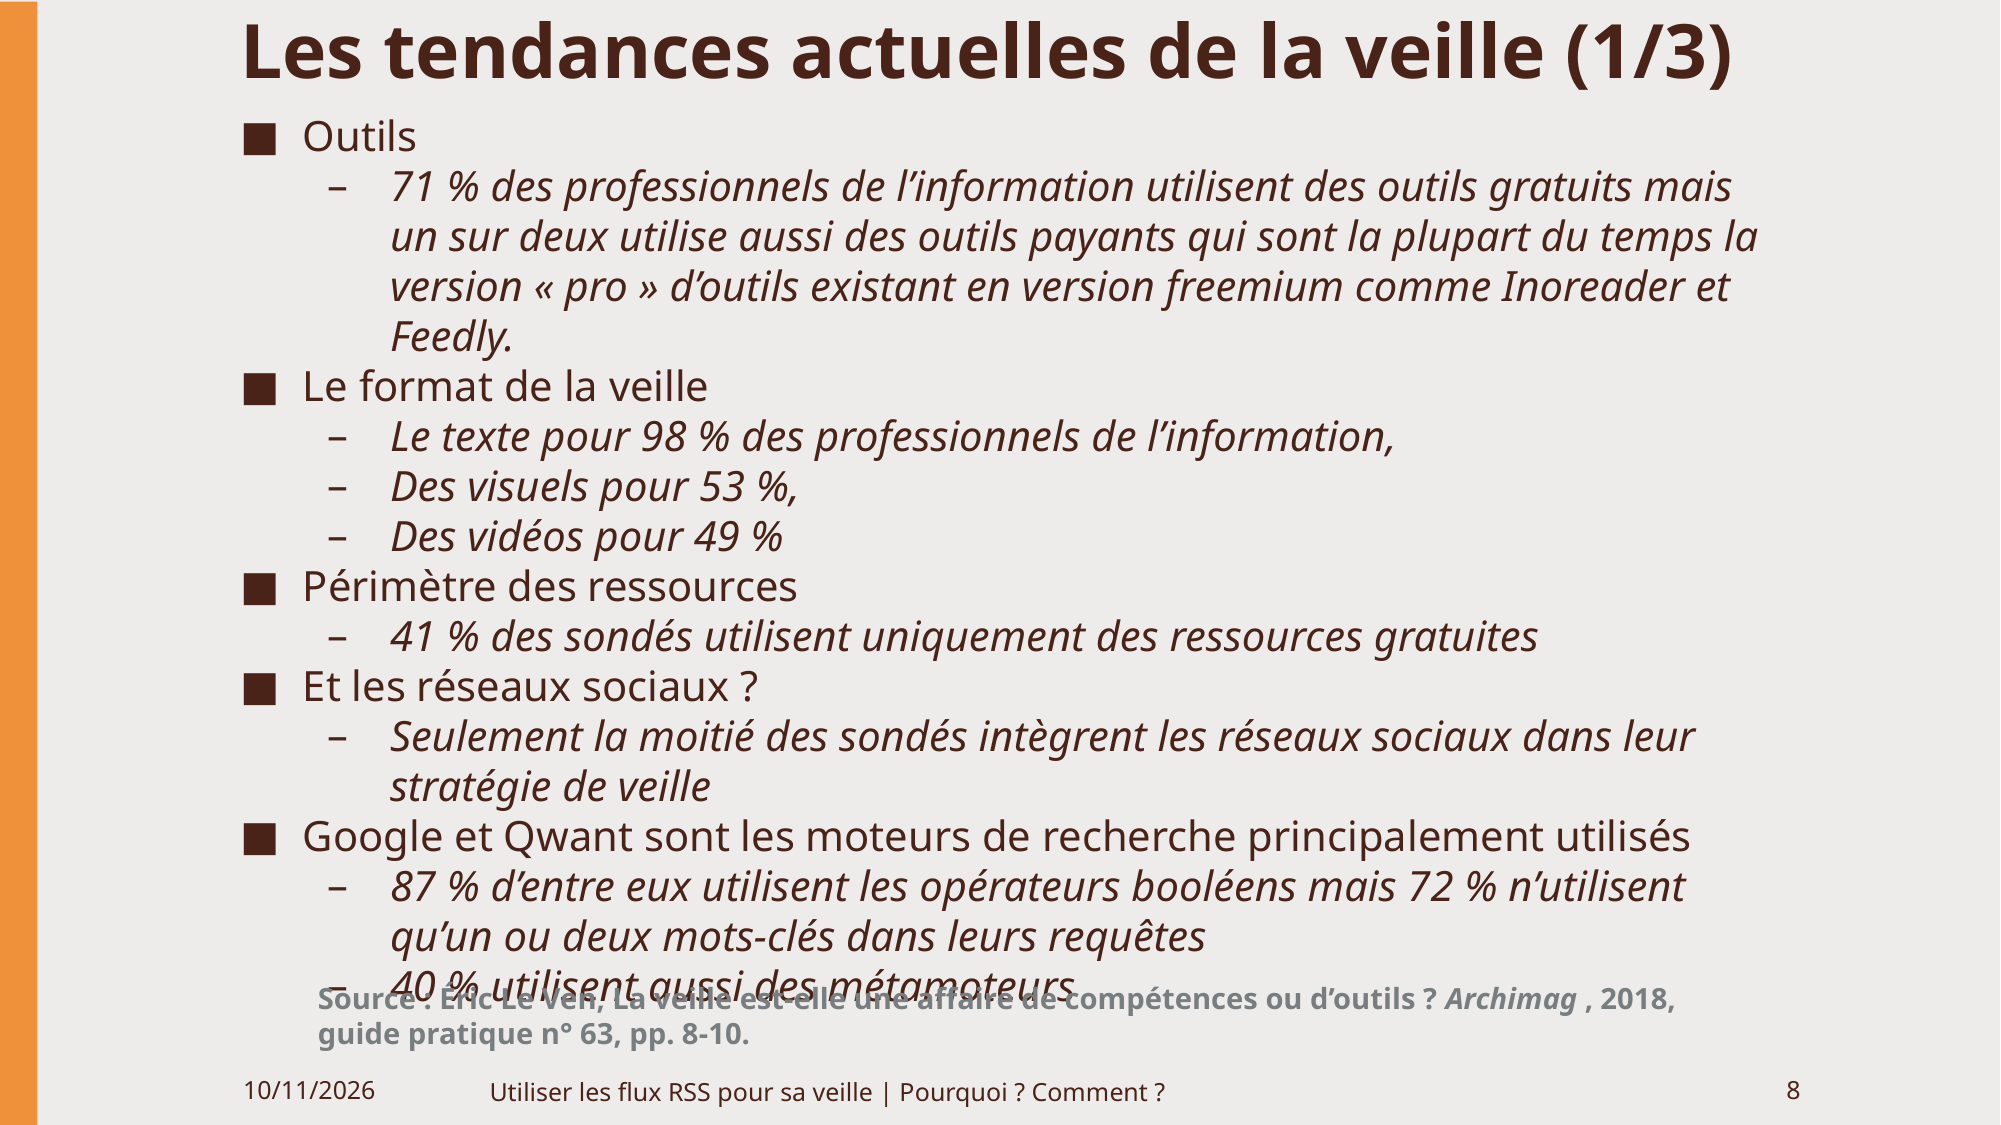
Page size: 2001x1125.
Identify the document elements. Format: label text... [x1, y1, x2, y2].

slide_number 8 [1553, 1058, 1816, 1125]
text_box Source : Éric Le Ven, La veille est-elle une affaire de compétences ou d’outils ? Archimag , 2018, guide pratique n° 63, pp. 8-10. [303, 972, 1733, 1058]
footer Utiliser les flux RSS pour sa veille | Pourquoi ? Comment ? [474, 1058, 1505, 1125]
title Les tendances actuelles de la veille (1/3) [225, 7, 1800, 101]
list Outils 71 % des professionnels de l’information utilisent des outils gratuits mais un sur deux utilise aussi des outils payants qui sont la plupart du temps la version « pro » d’outils existant en version freemium comme Inoreader et Feedly. Le format de la veille Le texte pour 98 % des professionnels de l’information, Des visuels pour 53 %, Des vidéos pour 49 % Périmètre des ressources 41 % des sondés utilisent uniquement des ressources gratuites Et les réseaux sociaux ? Seulement la moitié des sondés intègrent les réseaux sociaux dans leur stratégie de veille Google et Qwant sont les moteurs de recherche principalement utilisés 87 % d’entre eux utilisent les opérateurs booléens mais 72 % n’utilisent qu’un ou deux mots-clés dans leurs requêtes 40 % utilisent aussi des métamoteurs [225, 101, 1800, 917]
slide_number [228, 1058, 426, 1125]
